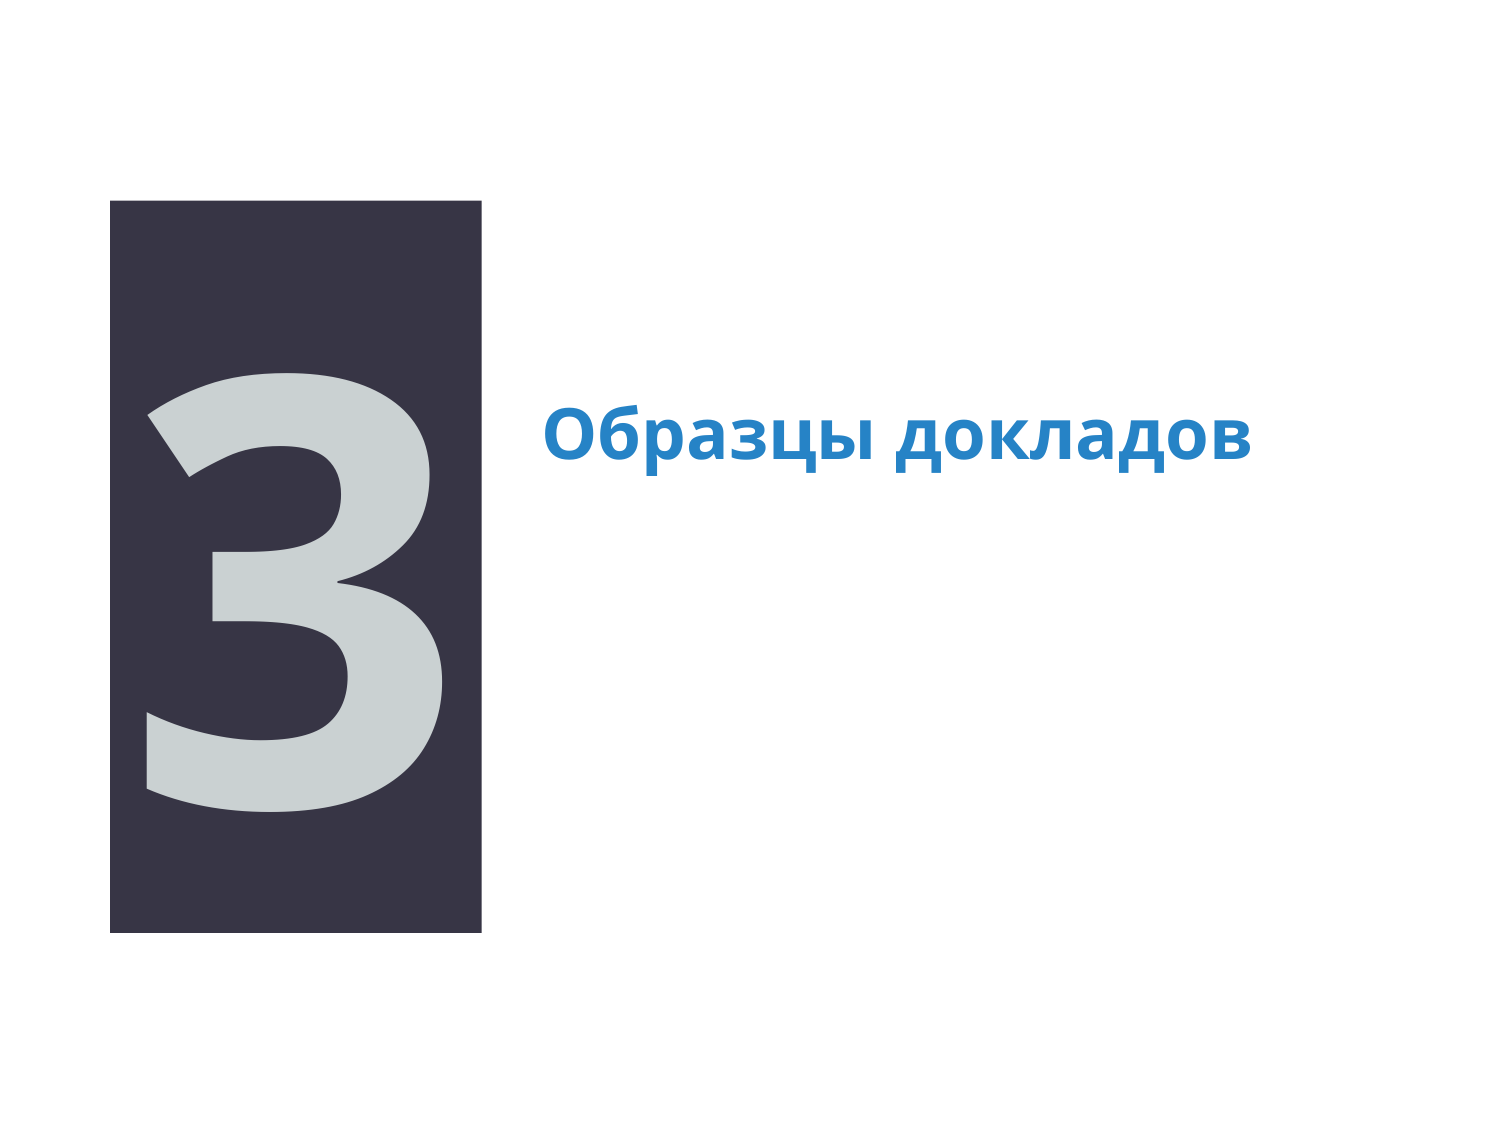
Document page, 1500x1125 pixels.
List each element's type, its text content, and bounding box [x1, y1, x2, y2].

text_box Образцы докладов [526, 381, 1500, 481]
text_box 3 [110, 200, 482, 933]
